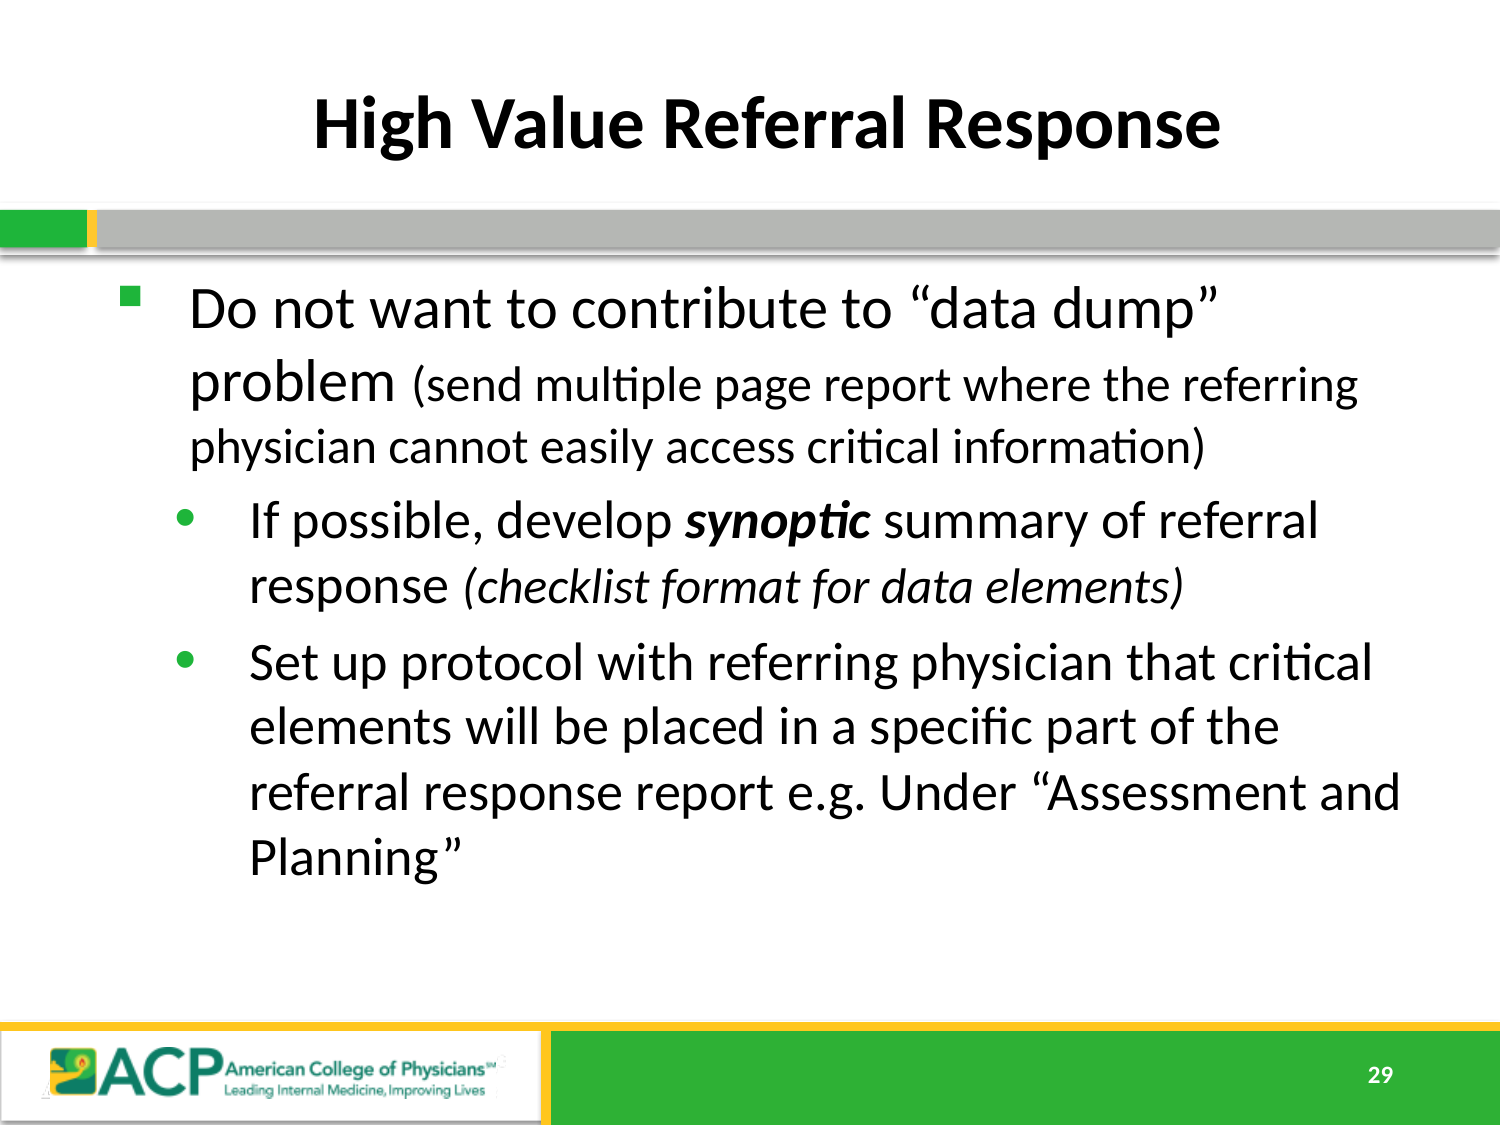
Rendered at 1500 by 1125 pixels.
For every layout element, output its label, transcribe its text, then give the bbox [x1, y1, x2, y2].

title High Value Referral Response [99, 37, 1438, 200]
list Do not want to contribute to “data dump” problem (send multiple page report where the referring physician cannot easily access critical information) If possible, develop synoptic summary of referral response (checklist format for data elements) Set up protocol with referring physician that critical elements will be placed in a specific part of the referral response report e.g. Under “Assessment and Planning” [99, 260, 1438, 1011]
picture [50, 1047, 496, 1099]
